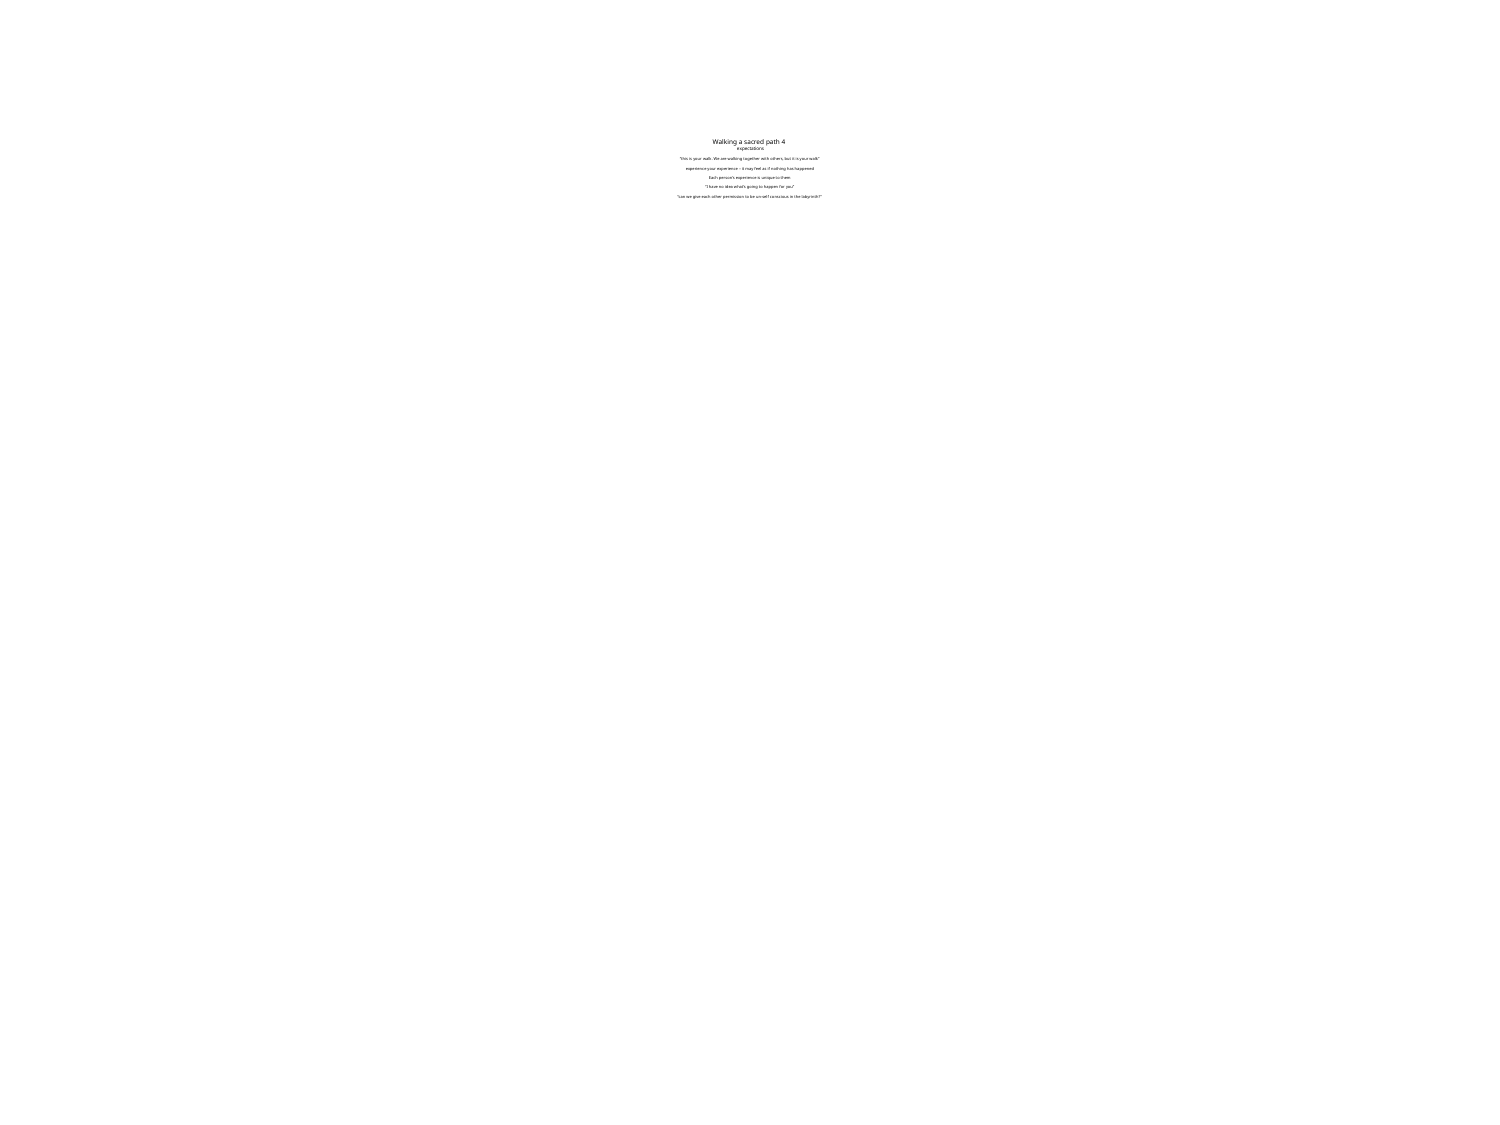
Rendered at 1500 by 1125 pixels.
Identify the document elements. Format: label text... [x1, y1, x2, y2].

title Walking a sacred path 4 expectations “this is your walk. We are walking together with others, but it is your walk” experience your experience – it may feel as if nothing has happened Each person’s experience is unique to them “I have no idea what’s going to happen for you” “can we give each other permission to be un-self conscious in the labyrinth?” [75, 45, 1425, 233]
